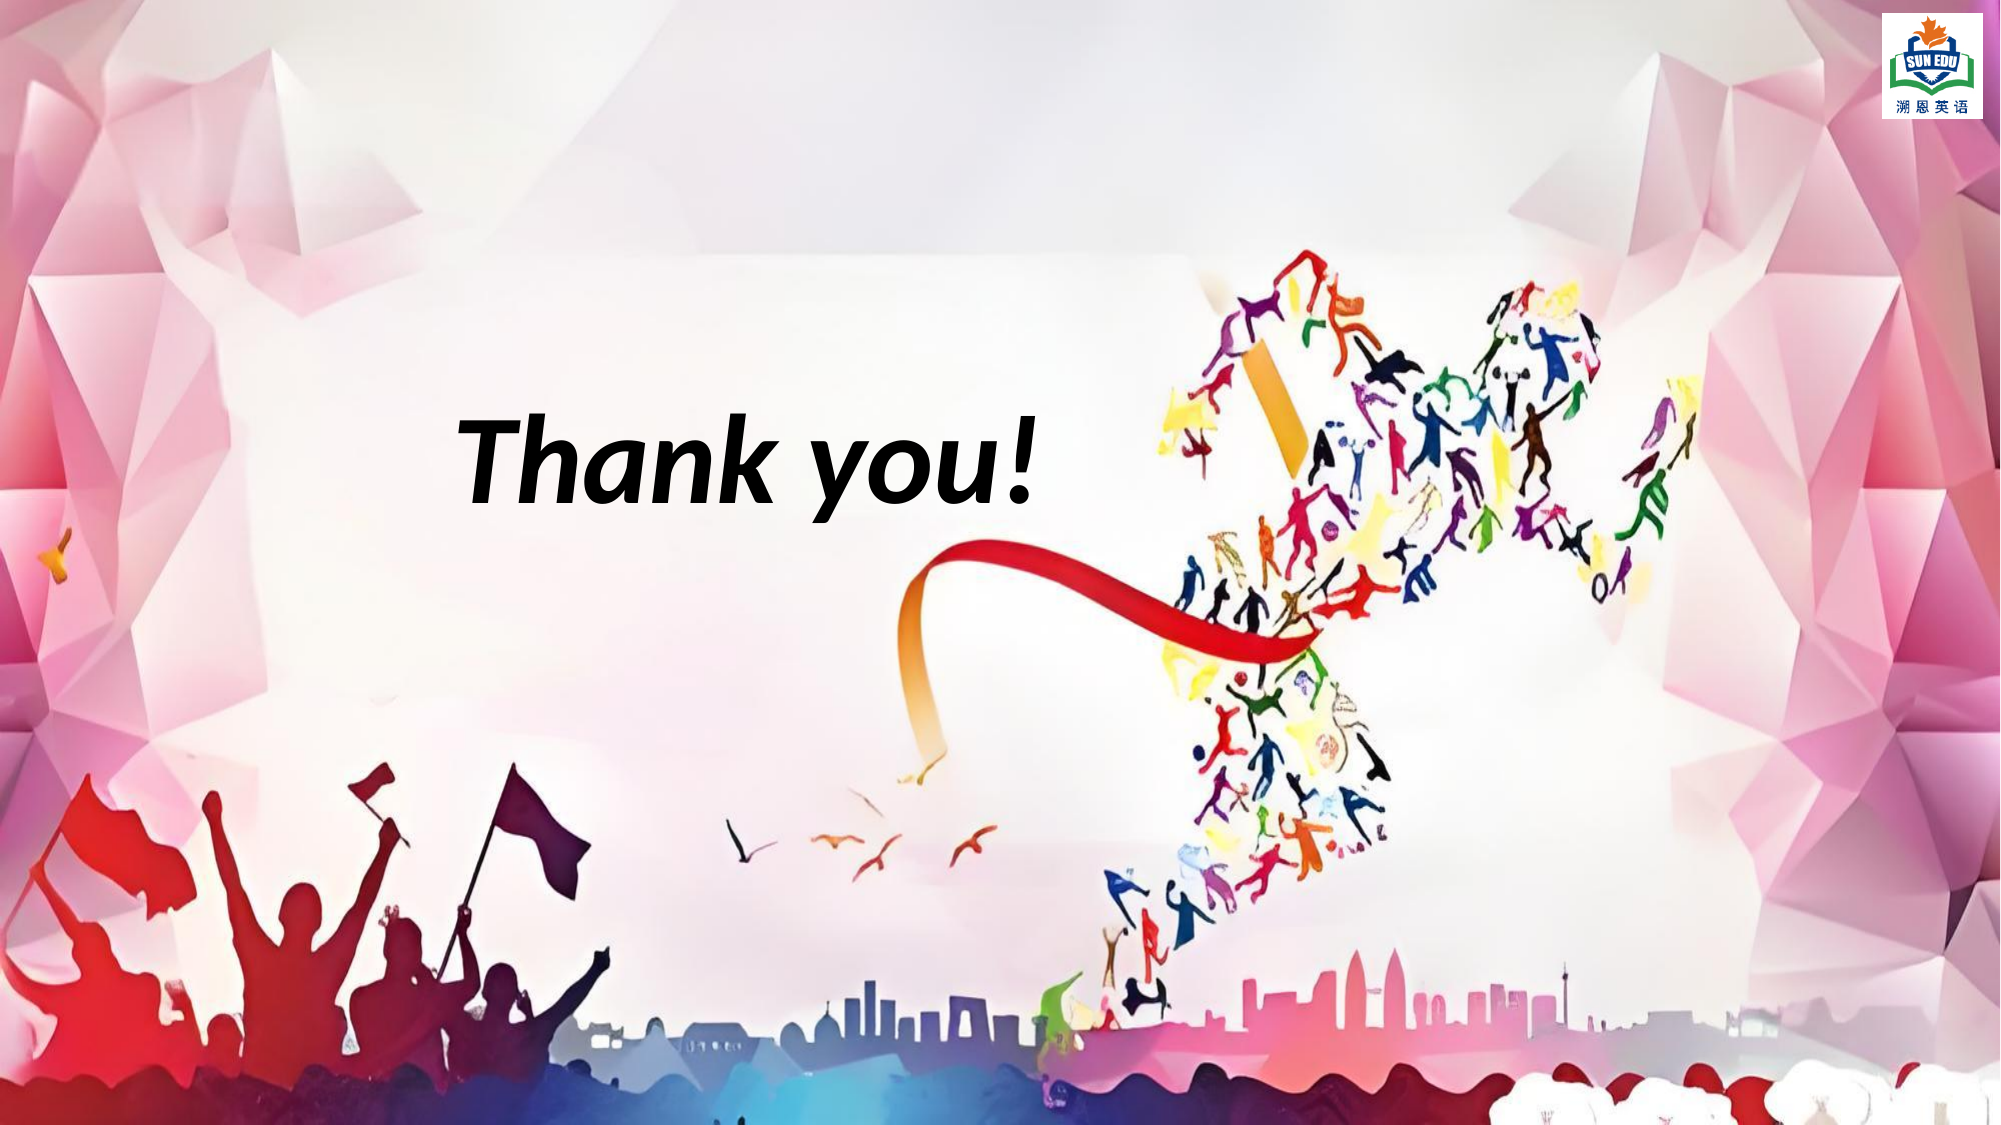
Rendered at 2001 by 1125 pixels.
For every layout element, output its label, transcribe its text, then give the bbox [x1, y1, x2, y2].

picture [0, 0, 2001, 1125]
text_box Thank you! [386, 320, 1044, 586]
